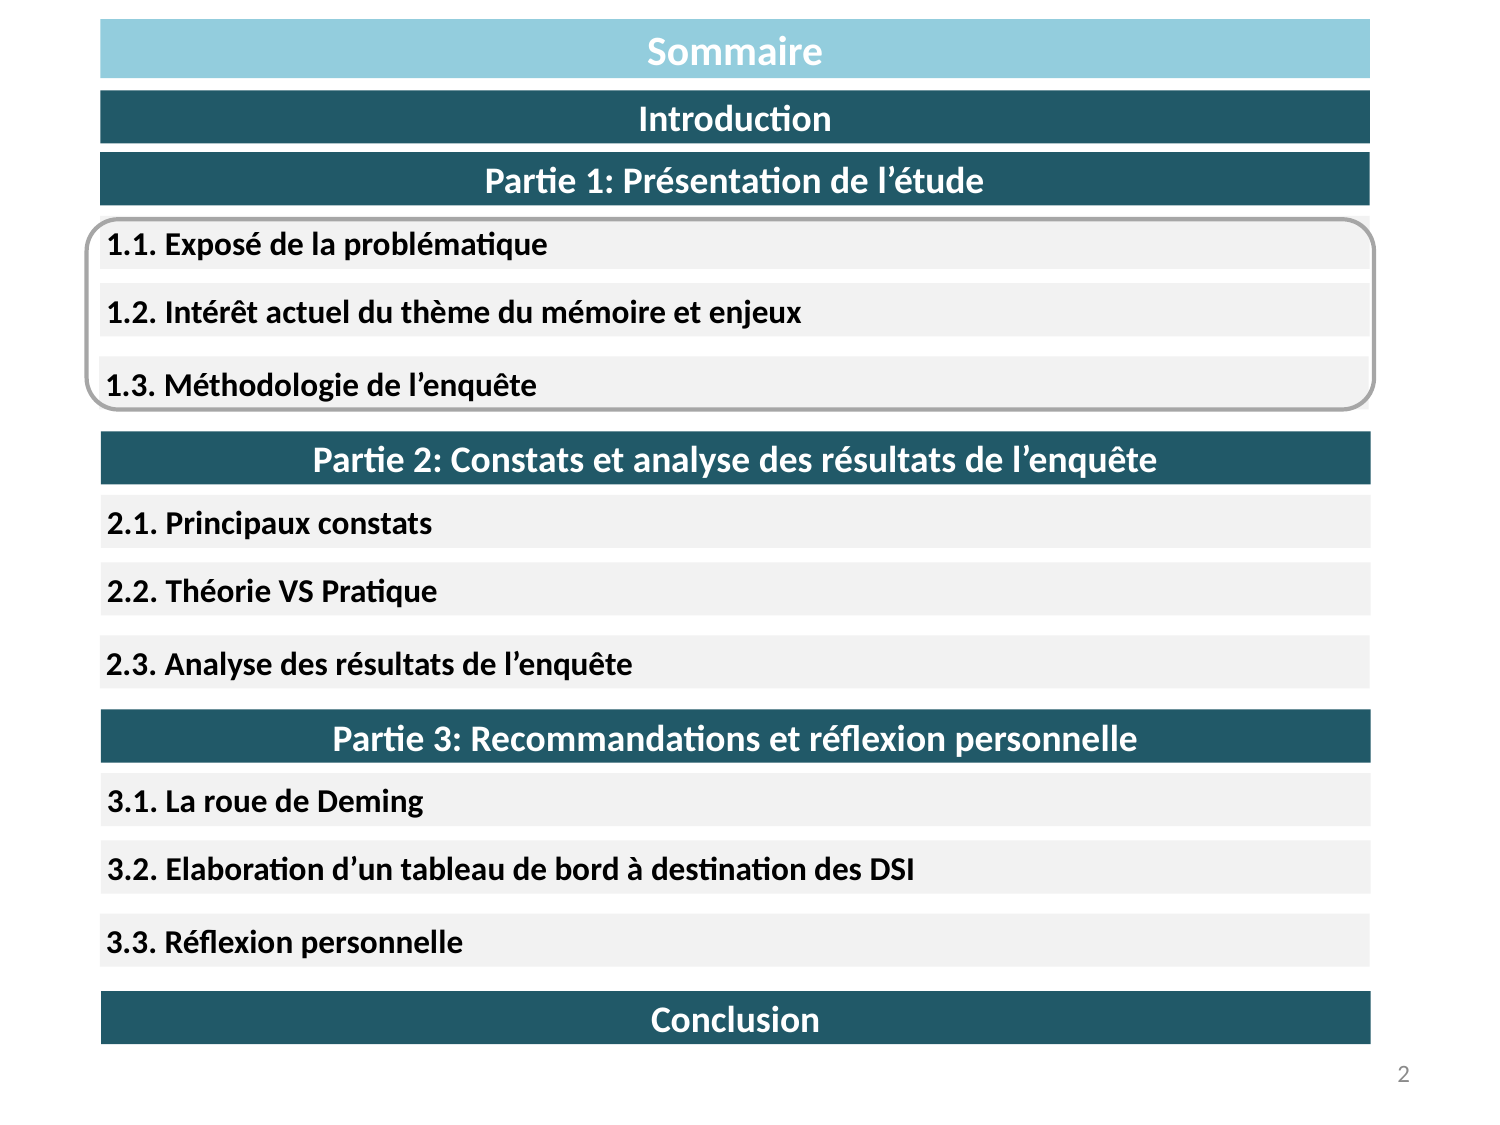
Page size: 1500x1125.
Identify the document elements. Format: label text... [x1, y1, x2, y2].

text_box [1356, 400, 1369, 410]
text_box 3.1. La roue de Deming [100, 773, 1371, 827]
text_box Partie 3: Recommandations et réflexion personnelle [100, 709, 1371, 763]
text_box 2.2. Théorie VS Pratique [100, 562, 1371, 616]
text_box Sommaire [100, 19, 1370, 79]
text_box 3.2. Elaboration d’un tableau de bord à destination des DSI [100, 840, 1371, 894]
slide_number 2 [1074, 1042, 1425, 1103]
text_box 2.3. Analyse des résultats de l’enquête [99, 635, 1370, 689]
text_box Partie 2: Constats et analyse des résultats de l’enquête [100, 431, 1371, 485]
text_box 2.1. Principaux constats [100, 494, 1371, 548]
text_box Conclusion [101, 991, 1371, 1045]
text_box 1.1. Exposé de la problématique [100, 215, 1370, 230]
text_box [84, 217, 1377, 412]
text_box Partie 1: Présentation de l’étude [100, 152, 1370, 206]
text_box Introduction [100, 90, 1370, 144]
text_box 3.3. Réflexion personnelle [99, 913, 1370, 967]
